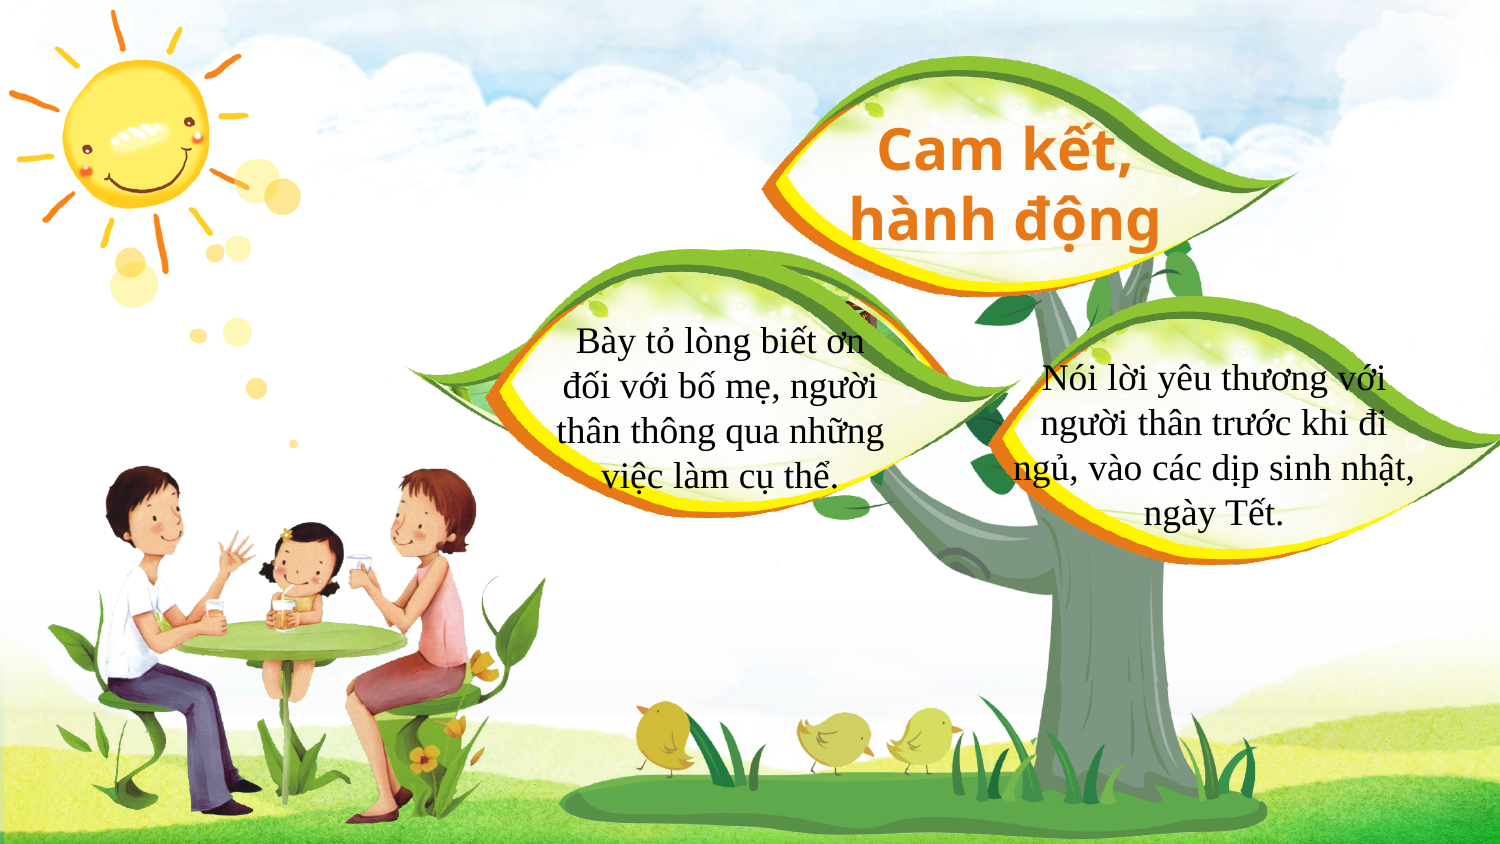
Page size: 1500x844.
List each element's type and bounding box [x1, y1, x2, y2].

text_box [988, 296, 1500, 565]
text_box [761, 56, 1301, 296]
text_box [404, 249, 485, 494]
text_box [485, 249, 1024, 518]
picture [0, 0, 1500, 844]
